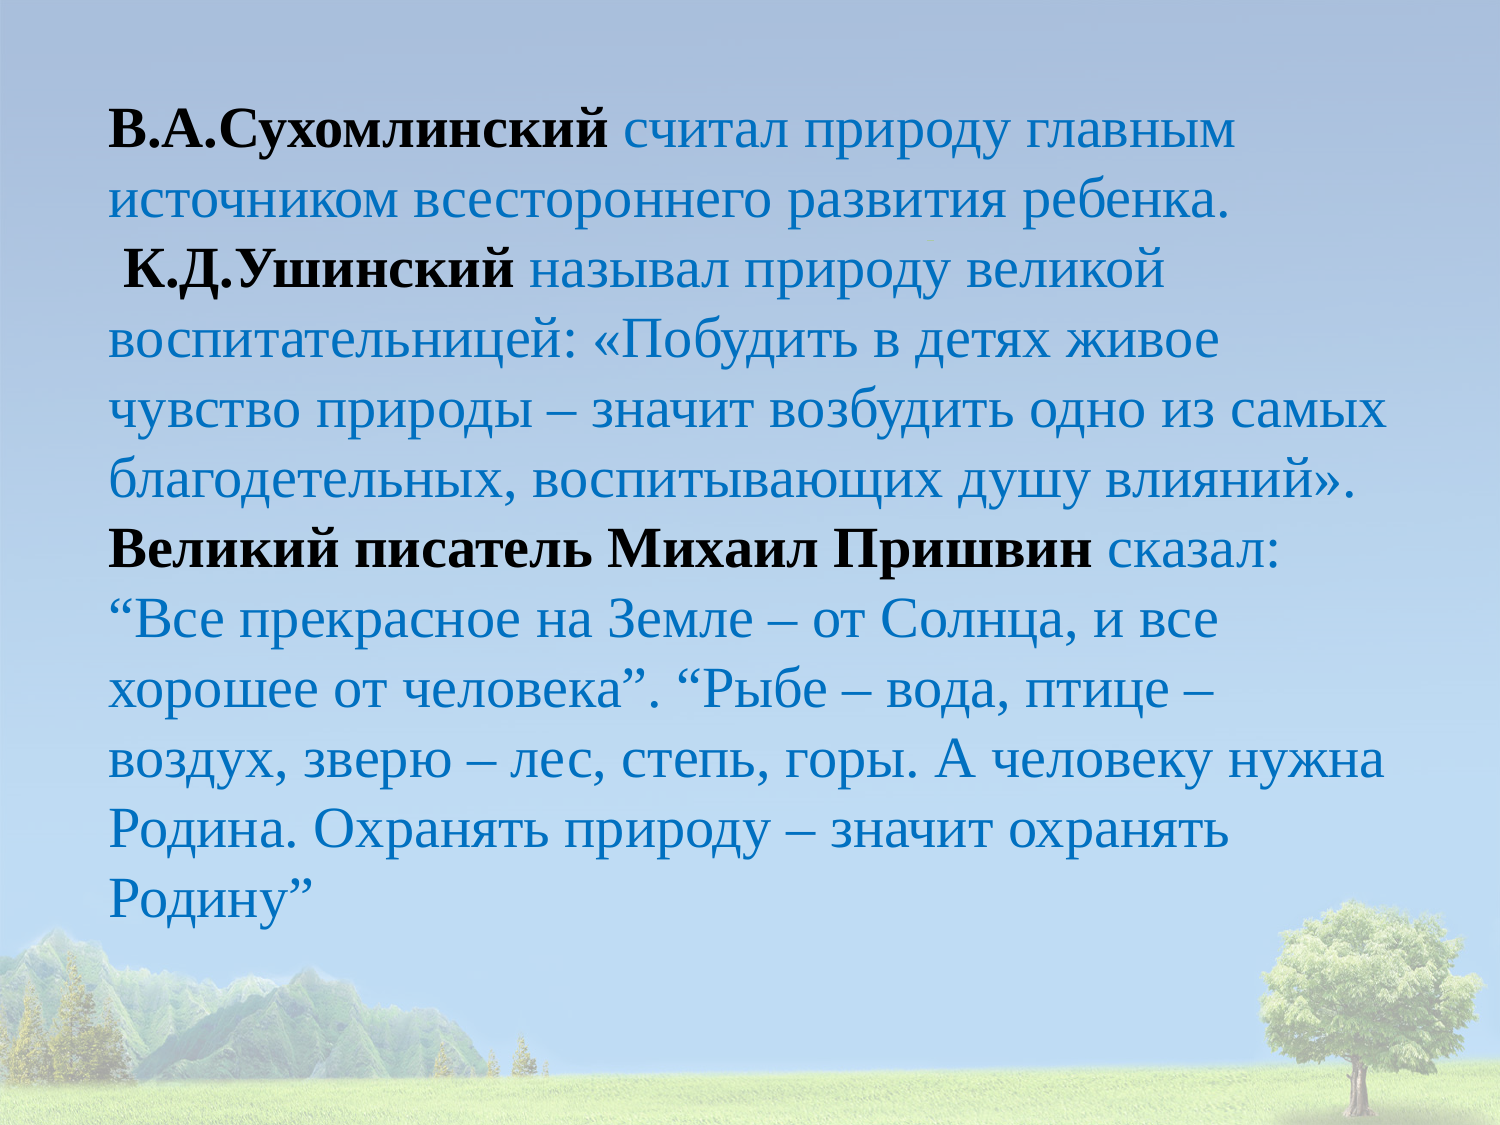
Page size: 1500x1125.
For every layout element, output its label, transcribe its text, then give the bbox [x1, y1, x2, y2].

text_box В.А.Сухомлинский считал природу главным источником всестороннего развития ребенка. К.Д.Ушинский называл природу великой воспитательницей: «Побудить в детях живое чувство природы – значит возбудить одно из самых благодетельных, воспитывающих душу влияний». Великий писатель Михаил Пришвин сказал: “Все прекрасное на Земле – от Солнца, и все хорошее от человека”. “Рыбе – вода, птице – воздух, зверю – лес, степь, горы. А человеку нужна Родина. Охранять природу – значит охранять Родину” [93, 81, 1407, 937]
